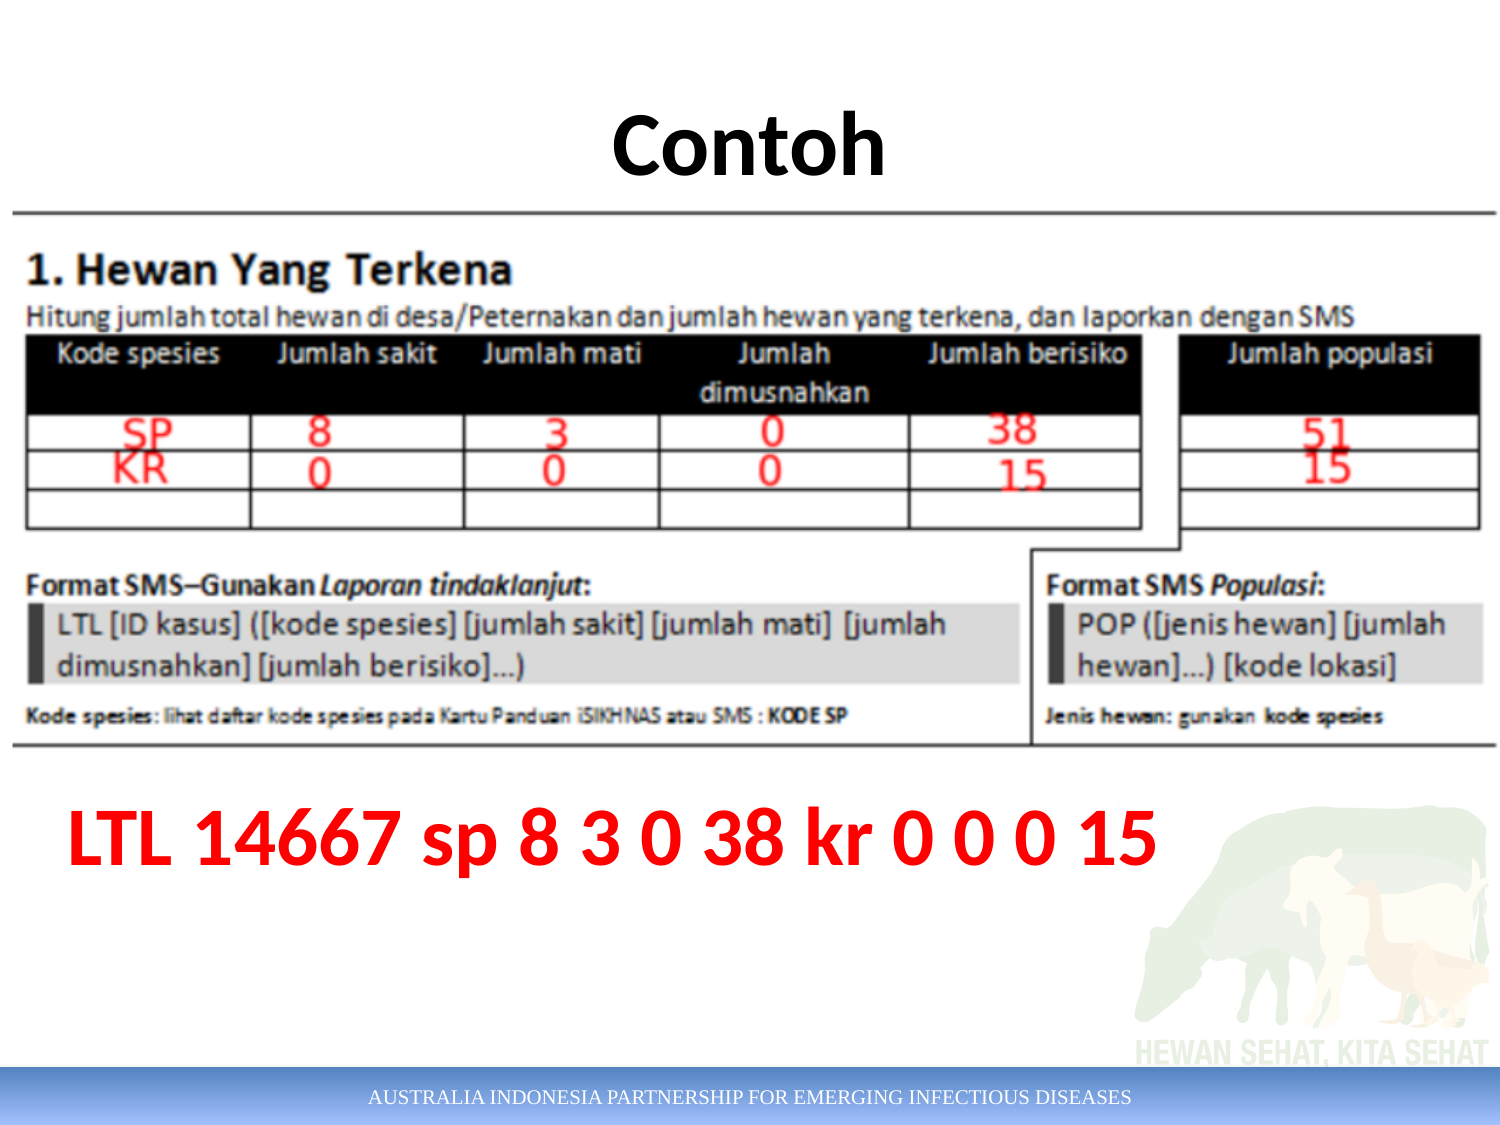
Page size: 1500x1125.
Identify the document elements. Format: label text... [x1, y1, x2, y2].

title Contoh [75, 45, 1425, 206]
picture [0, 207, 1500, 750]
text_box LTL 14667 sp 8 3 0 38 kr 0 0 0 15 [53, 775, 1258, 890]
